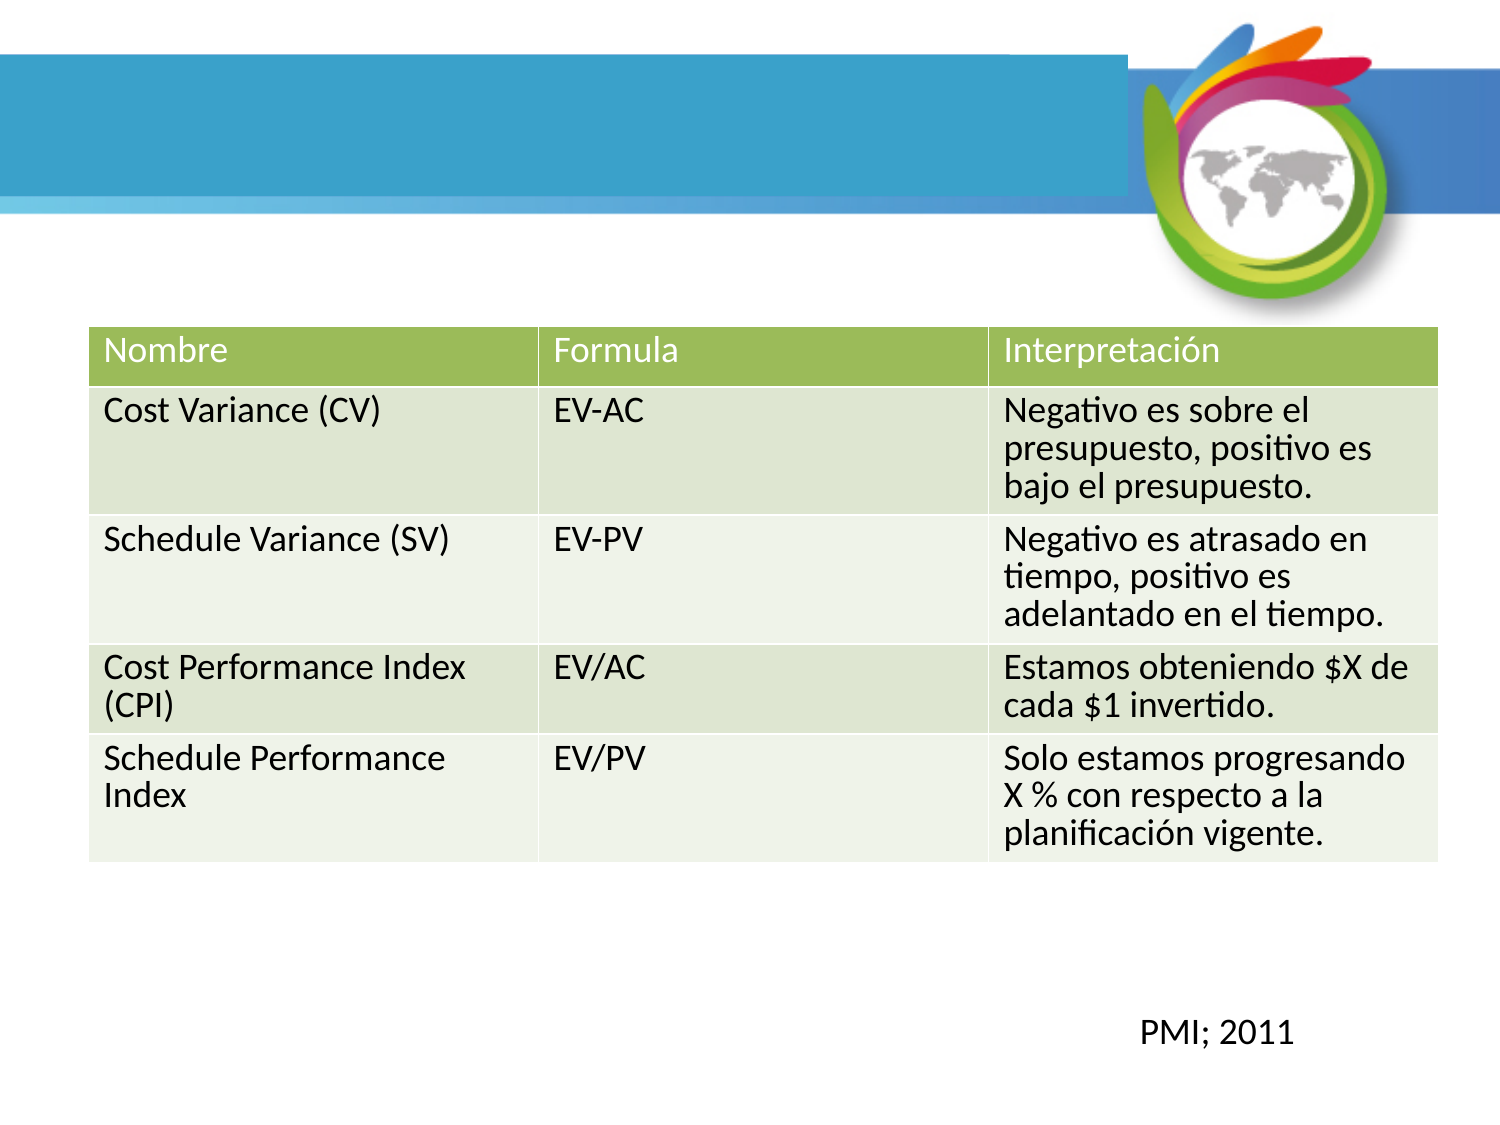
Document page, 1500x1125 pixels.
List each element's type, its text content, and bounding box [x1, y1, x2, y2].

picture [0, 0, 1500, 1125]
table_cell EV/PV [539, 735, 988, 862]
table_cell Cost Variance (CV) [89, 388, 538, 514]
table_header Interpretación [989, 327, 1438, 386]
table_cell Negativo es sobre el presupuesto, positivo es bajo el presupuesto. [989, 388, 1438, 514]
table_cell EV/AC [539, 645, 988, 733]
table_cell Cost Performance Index (CPI) [89, 645, 538, 733]
table_header Formula [539, 327, 988, 386]
table_cell EV-PV [539, 516, 988, 643]
table_cell Solo estamos progresando X % con respecto a la planificación vigente. [989, 735, 1438, 862]
table_cell Schedule Performance Index [89, 735, 538, 862]
table_cell Estamos obteniendo $X de cada $1 invertido. [989, 645, 1438, 733]
text_box PMI; 2011 [1124, 999, 1413, 1060]
table_cell EV-AC [539, 388, 988, 514]
table_cell Schedule Variance (SV) [89, 516, 538, 643]
table_header Nombre [89, 327, 538, 386]
table_cell Negativo es atrasado en tiempo, positivo es adelantado en el tiempo. [989, 516, 1438, 643]
